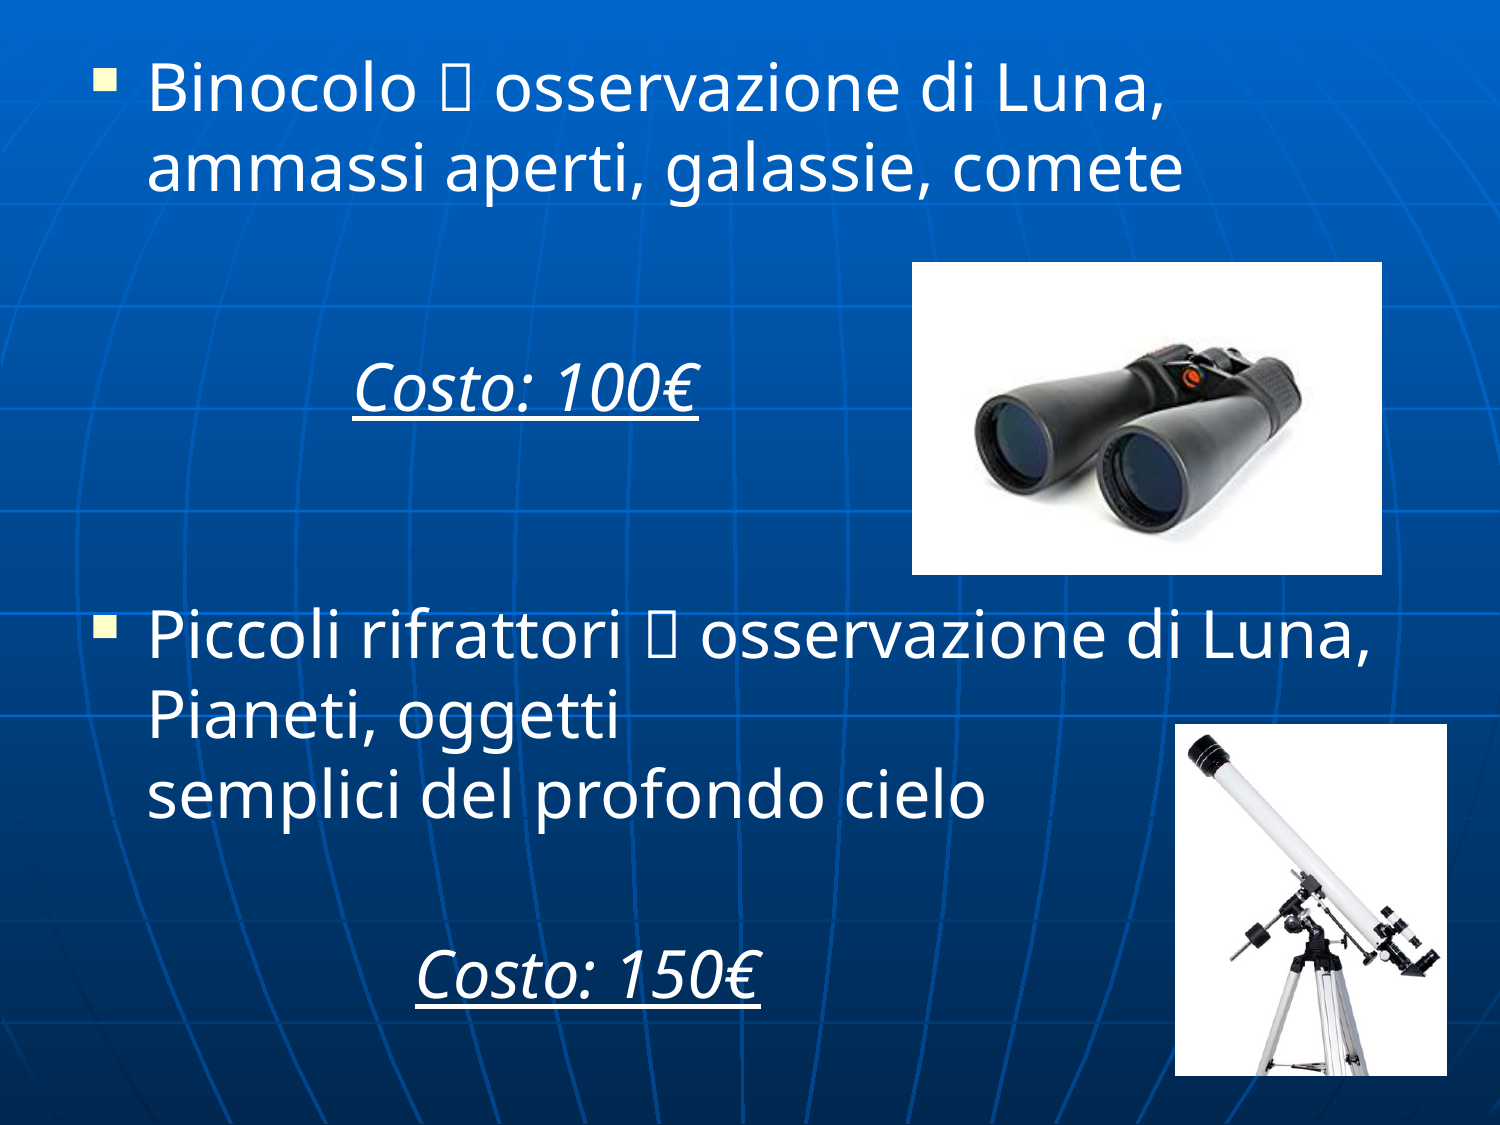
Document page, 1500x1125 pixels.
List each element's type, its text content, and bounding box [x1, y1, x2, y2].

picture [1174, 724, 1447, 1076]
text_box Costo: 150€ [399, 924, 938, 1020]
list Binocolo  osservazione di Luna, ammassi aperti, galassie, comete Piccoli rifrattori  osservazione di Luna, Pianeti, oggetti semplici del profondo cielo [74, 37, 1426, 1006]
text_box Costo: 100€ [337, 337, 875, 433]
picture [912, 262, 1382, 576]
